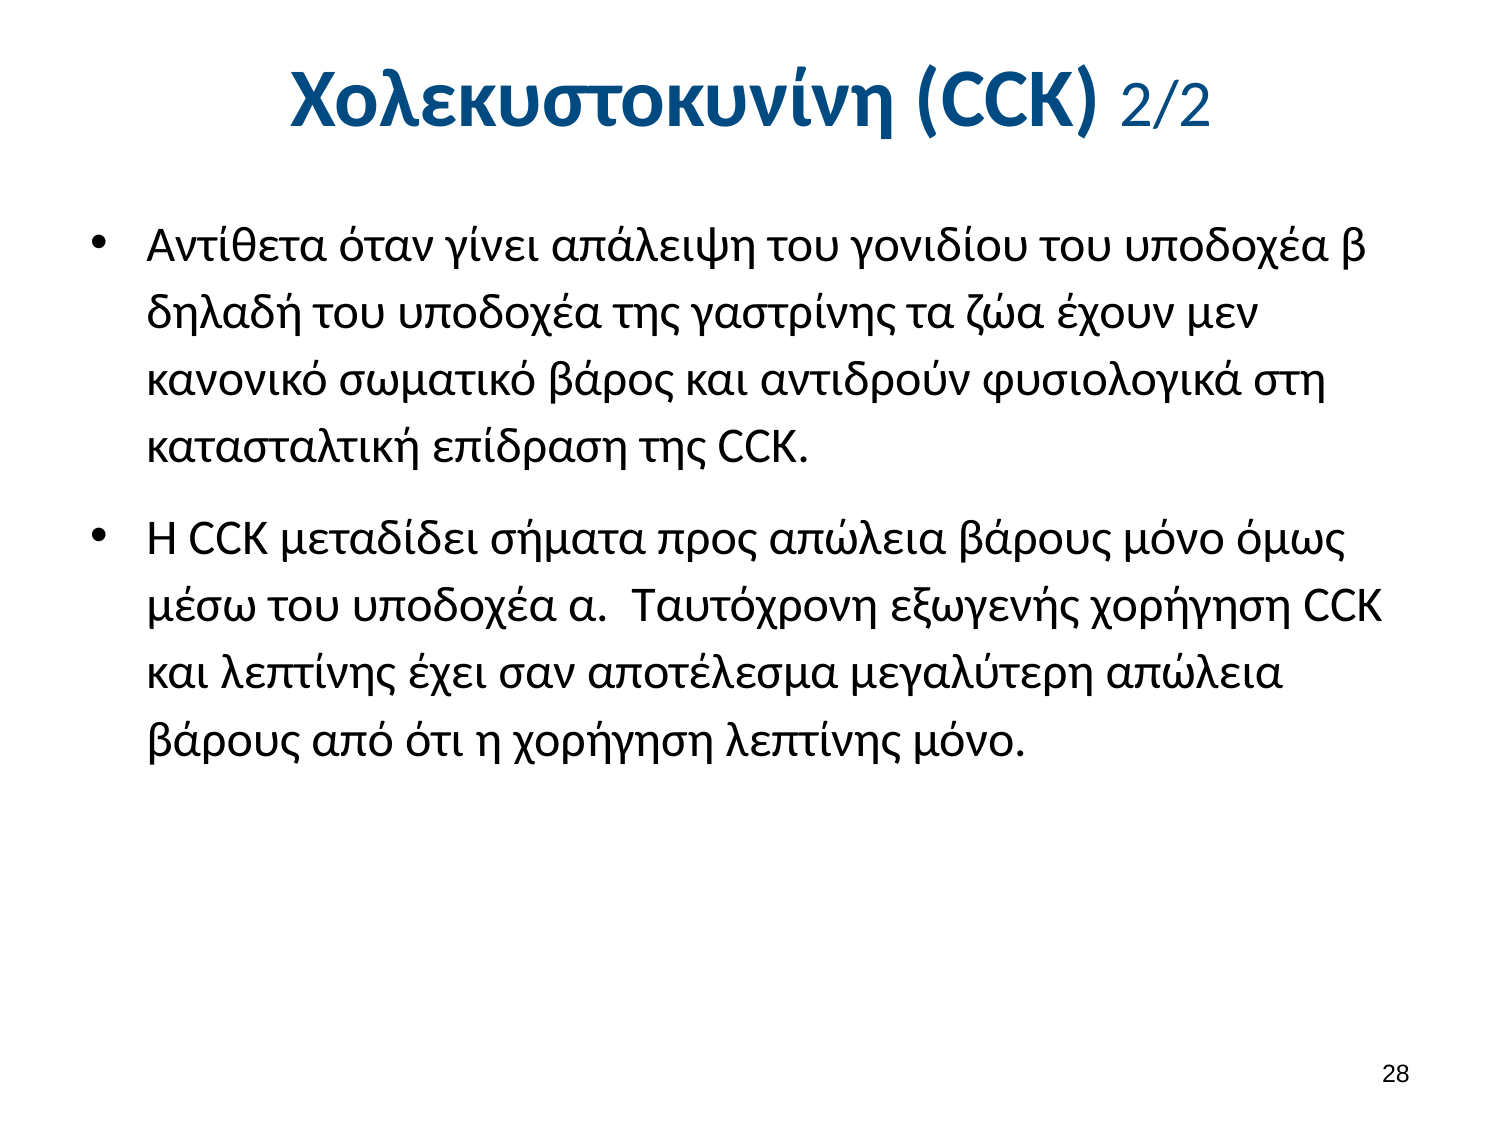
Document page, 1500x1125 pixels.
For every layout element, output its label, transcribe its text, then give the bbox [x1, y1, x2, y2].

title Χολεκυστοκυνίνη (CCK) 2/2 [76, 19, 1427, 169]
slide_number 27 [1074, 1042, 1425, 1103]
list Αντίθετα όταν γίνει απάλειψη του γονιδίου του υποδοχέα β δηλαδή του υποδοχέα της γαστρίνης τα ζώα έχουν μεν κανονικό σωματικό βάρος και αντιδρούν φυσιολογικά στη κατασταλτική επίδραση της CCK. Η CCK μεταδίδει σήματα προς απώλεια βάρους μόνο όμως μέσω του υποδοχέα α. Ταυτόχρονη εξωγενής χορήγηση CCK και λεπτίνης έχει σαν αποτέλεσμα μεγαλύτερη απώλεια βάρους από ότι η χορήγηση λεπτίνης μόνο. [75, 196, 1425, 1024]
